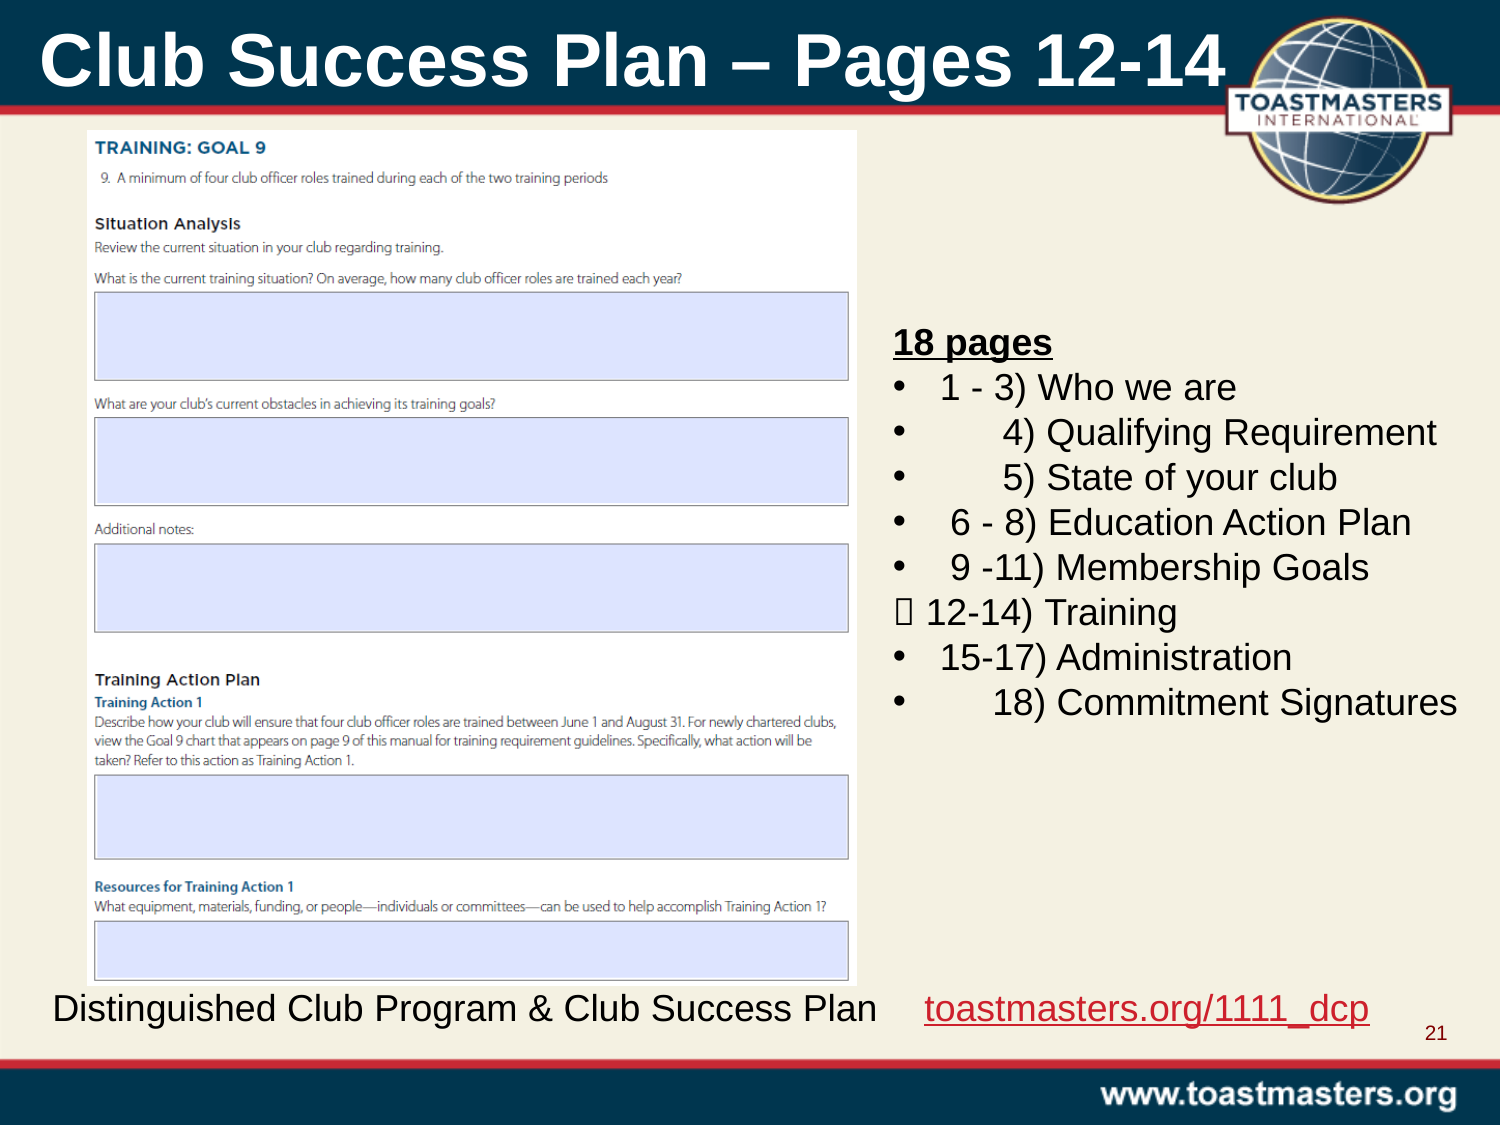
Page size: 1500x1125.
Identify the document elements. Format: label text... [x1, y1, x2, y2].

text_box toastmasters.org/1111_dcp [925, 976, 1385, 1037]
title Club Success Plan – Pages 12-14 [24, 0, 1375, 150]
text_box 21 [1387, 1012, 1463, 1053]
picture [1345, 1086, 1393, 1106]
picture [1404, 1086, 1457, 1112]
text_box 18 pages 1 - 3) Who we are 4) Qualifying Requirement 5) State of your club 6 - 8) Education Action Plan 9 -11) Membership Goals  12-14) Training 15-17) Administration 18) Commitment Signatures [878, 310, 1474, 776]
picture [1187, 1081, 1253, 1106]
picture [1256, 1081, 1332, 1106]
picture [1101, 1087, 1180, 1106]
picture [1334, 1081, 1344, 1106]
picture [0, 23, 1500, 1070]
text_box Distinguished Club Program & Club Success Plan [37, 976, 925, 1037]
